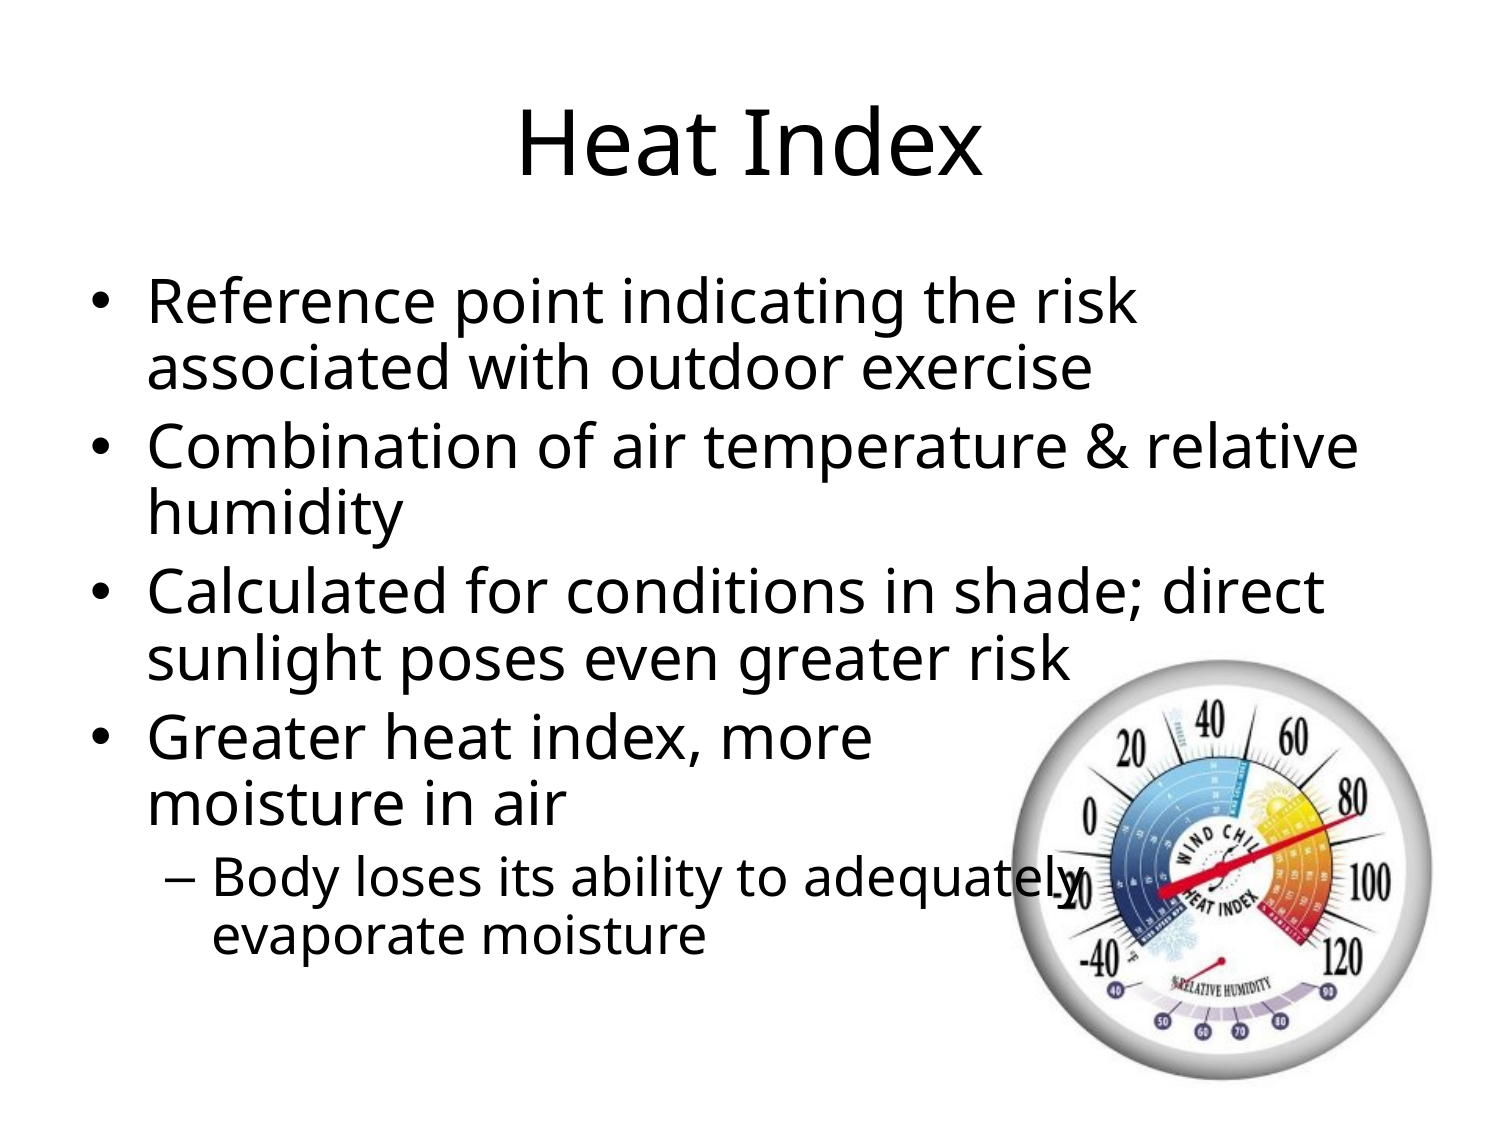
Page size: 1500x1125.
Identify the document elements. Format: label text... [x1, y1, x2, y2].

list Reference point indicating the risk associated with outdoor exercise Combination of air temperature & relative humidity Calculated for conditions in shade; direct sunlight poses even greater risk Greater heat index, more moisture in air Body loses its ability to adequately evaporate moisture [75, 262, 1425, 1005]
title Heat Index [75, 45, 1425, 233]
picture [999, 649, 1438, 1088]
